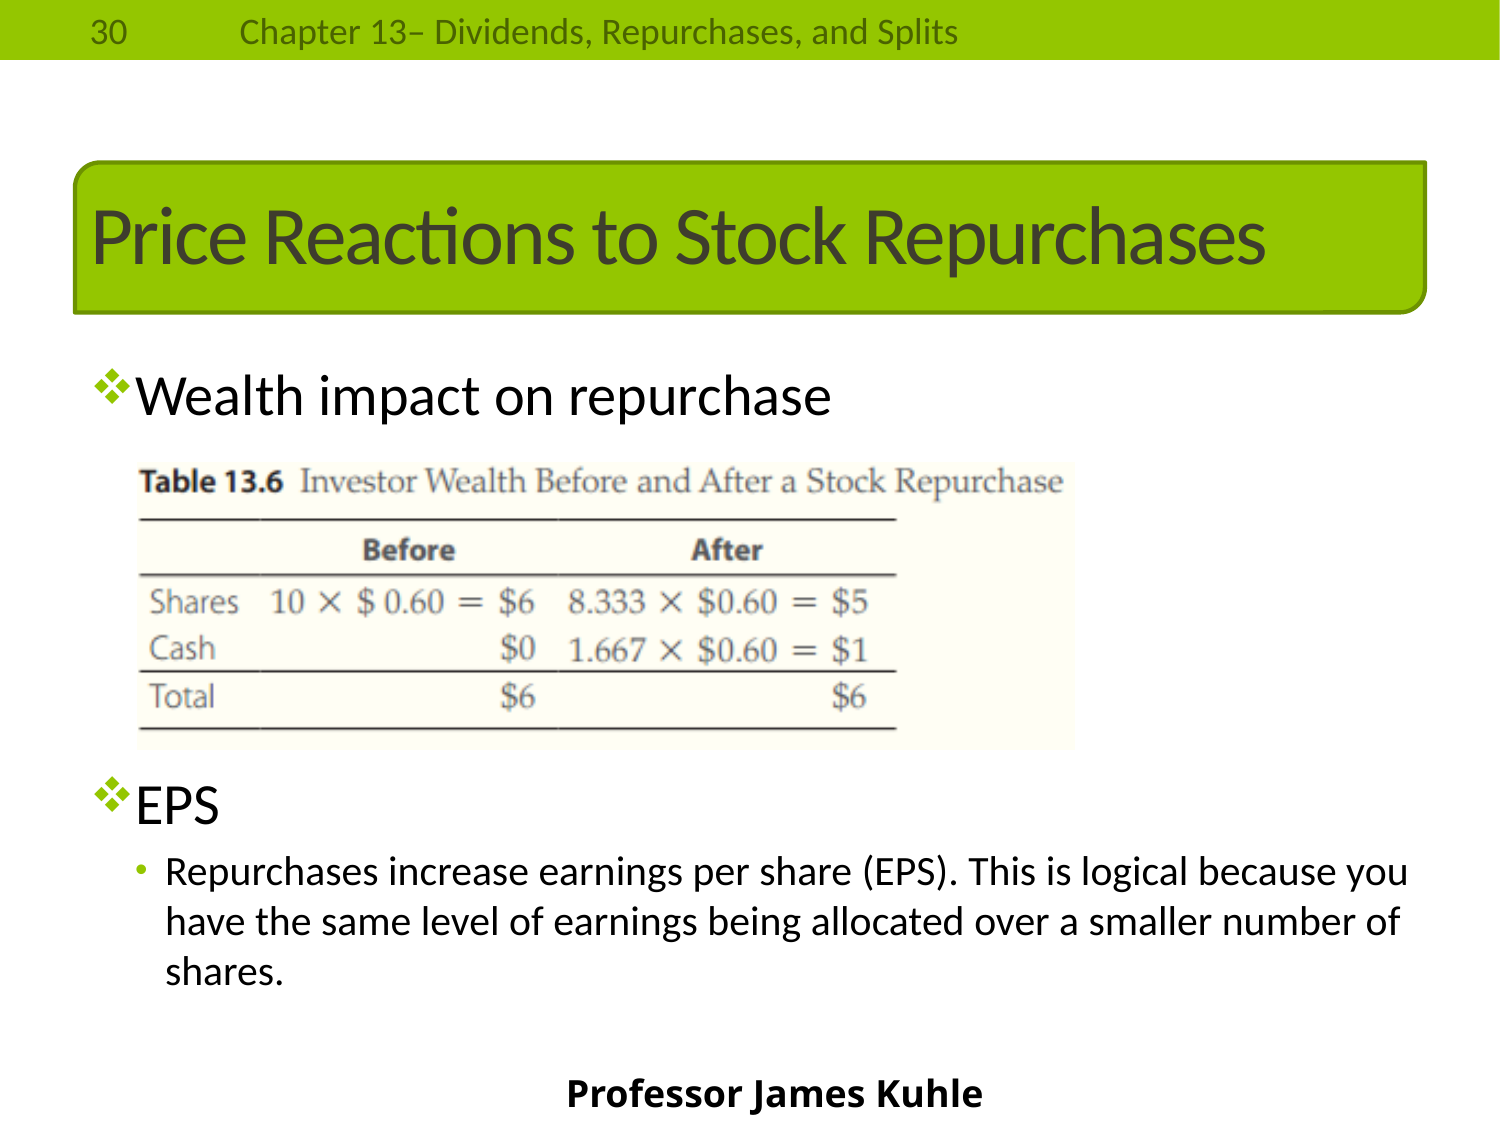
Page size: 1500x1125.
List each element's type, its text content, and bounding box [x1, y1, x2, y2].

title Price Reactions to Stock Repurchases [75, 149, 1425, 313]
picture [137, 462, 1076, 750]
list Wealth impact on repurchase EPS Repurchases increase earnings per share (EPS). This is logical because you have the same level of earnings being allocated over a smaller number of shares. [75, 350, 1425, 1125]
